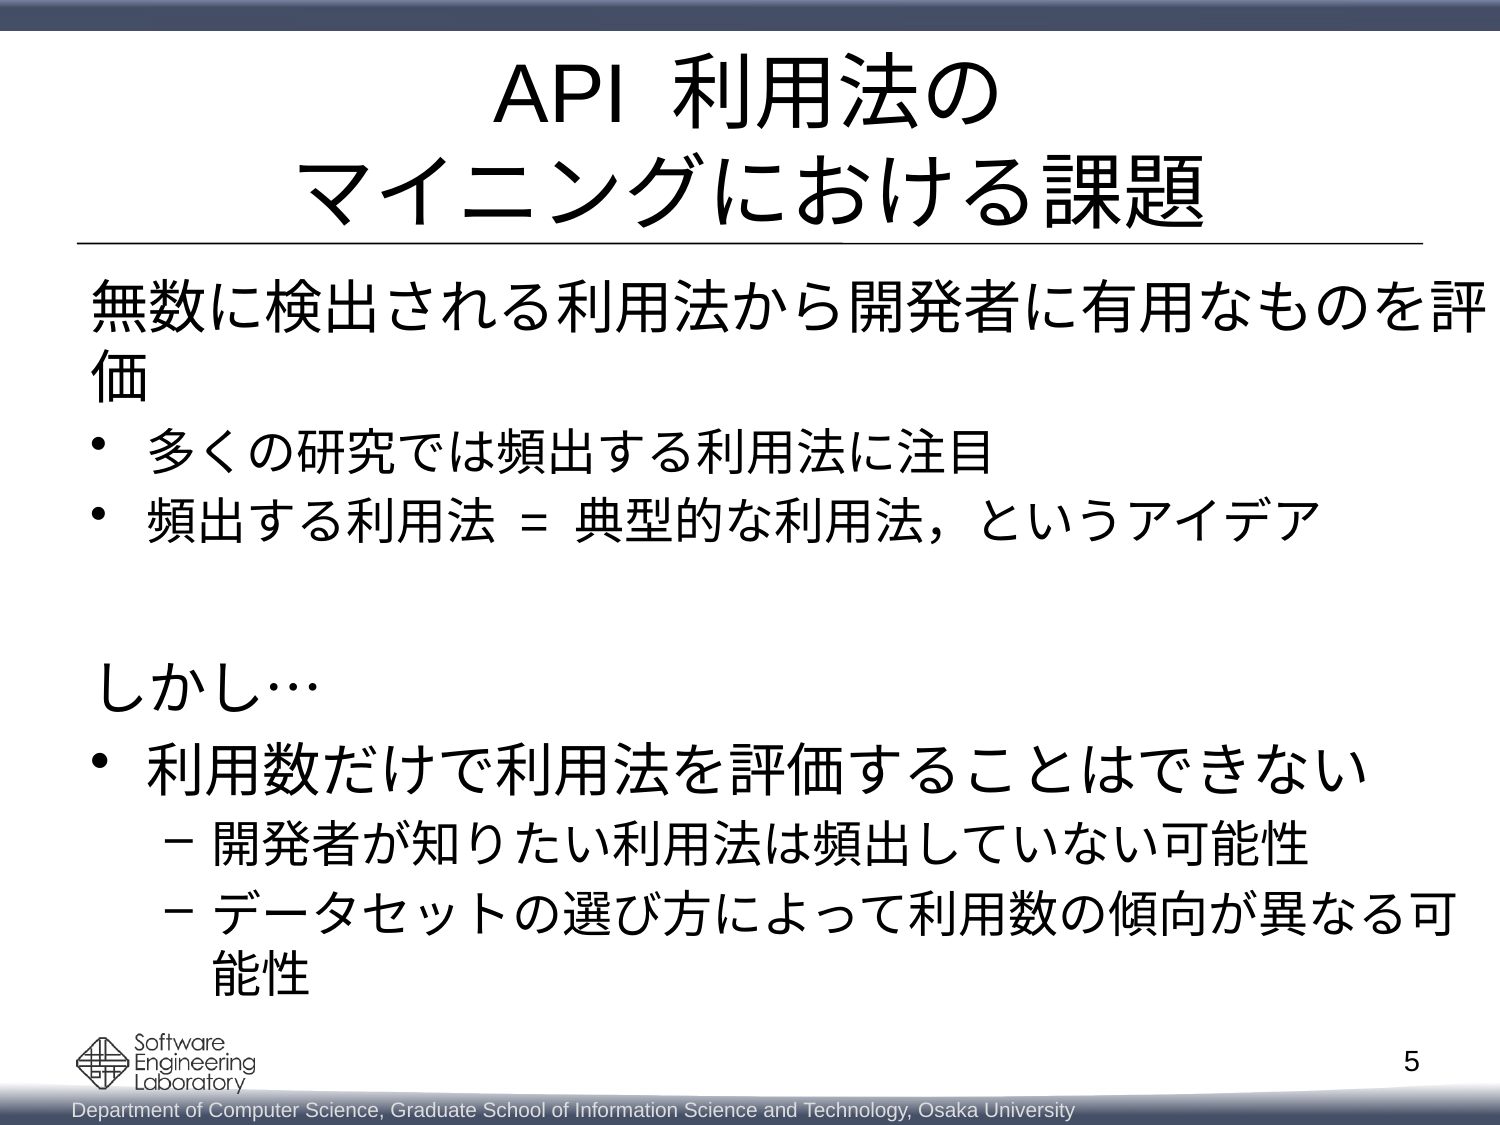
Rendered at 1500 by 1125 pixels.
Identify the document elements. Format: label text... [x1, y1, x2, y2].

slide_number 5 [1246, 1034, 1436, 1083]
list 無数に検出される利用法から開発者に有用なものを評価 多くの研究では頻出する利用法に注目 頻出する利用法 = 典型的な利用法，というアイデア しかし… 利用数だけで利用法を評価することはできない 開発者が知りたい利用法は頻出していない可能性 データセットの選び方によって利用数の傾向が異なる可能性 [74, 262, 1500, 925]
picture [0, 0, 1500, 31]
title API 利用法の マイニングにおける課題 [74, 44, 1424, 233]
picture [0, 1033, 1500, 1125]
